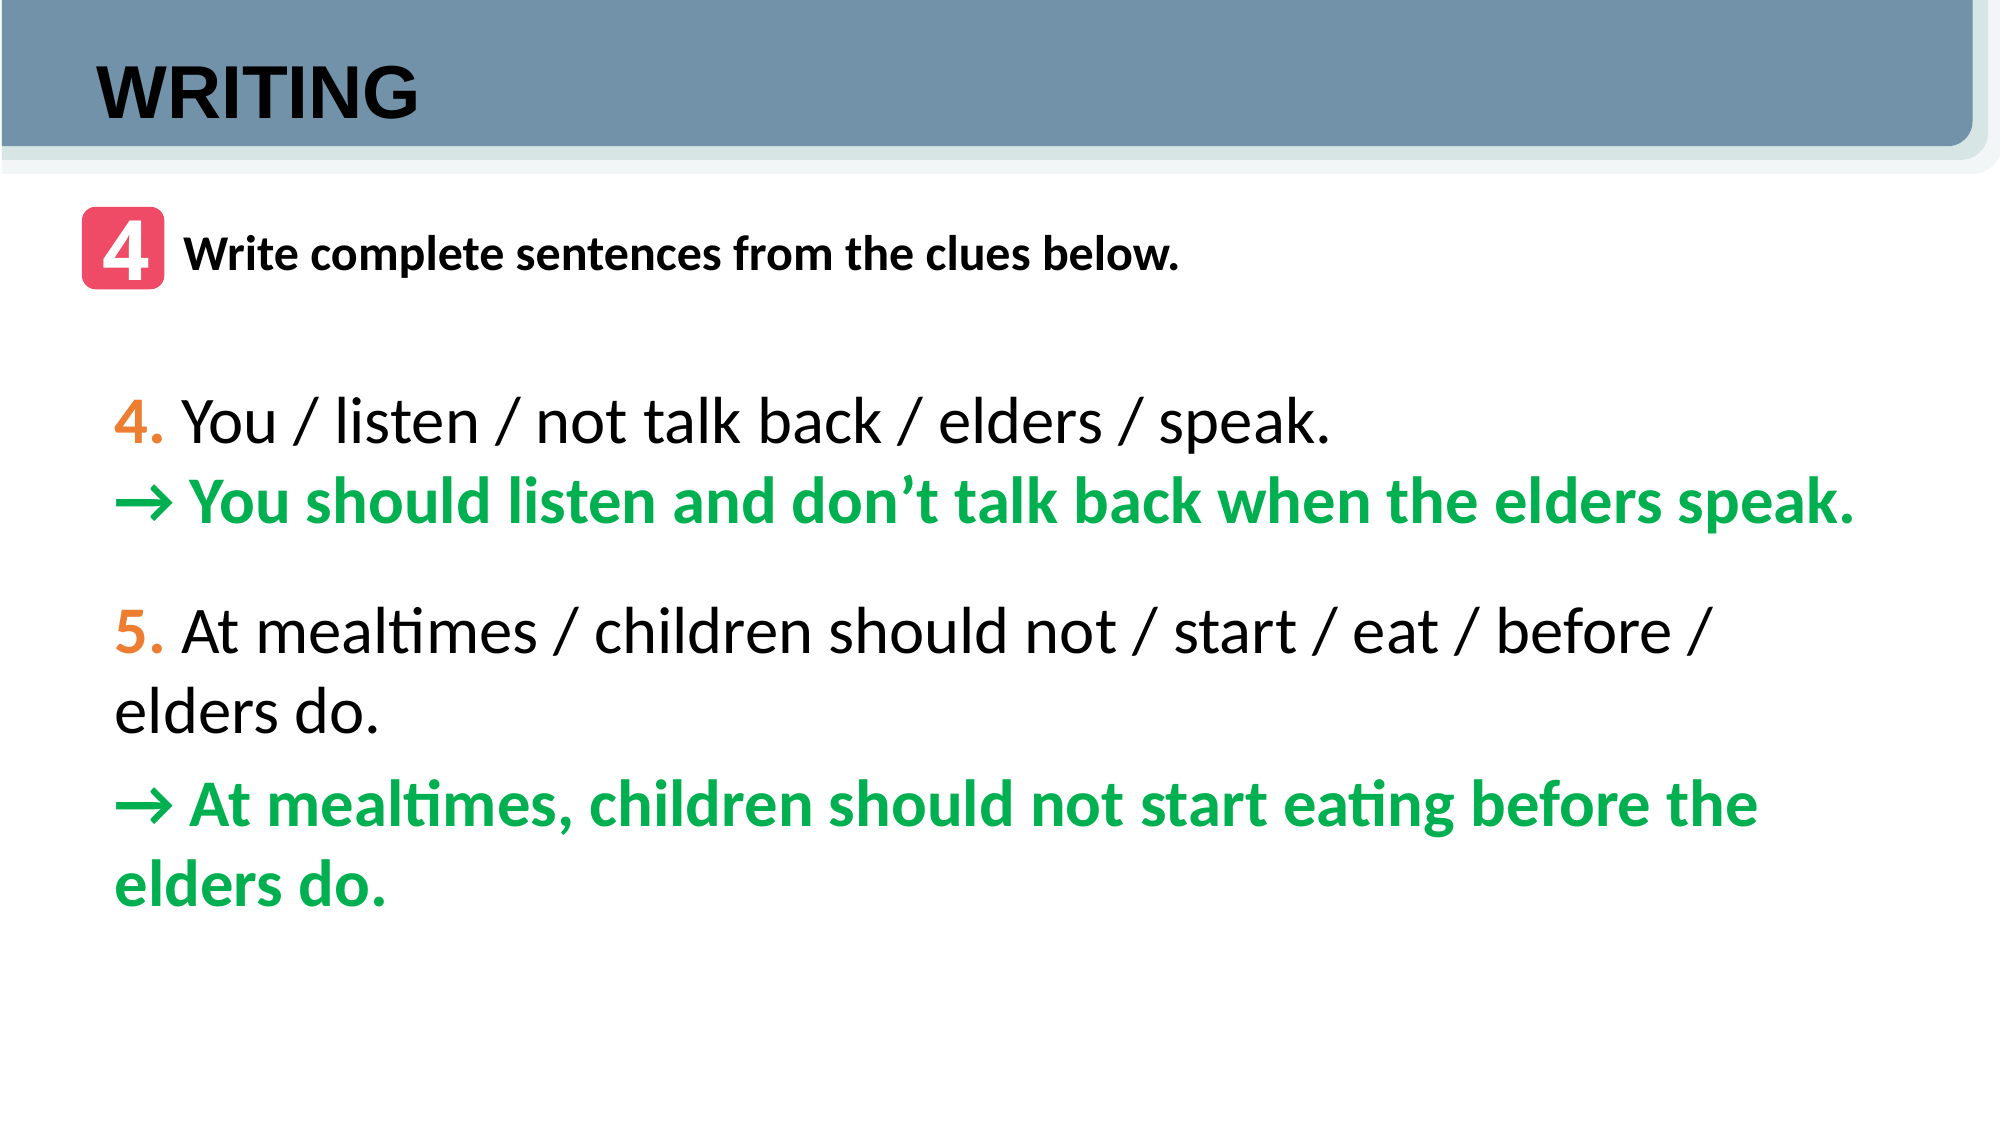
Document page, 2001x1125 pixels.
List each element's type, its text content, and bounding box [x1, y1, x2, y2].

text_box 4 [87, 189, 153, 305]
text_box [1, 0, 2000, 175]
text_box [153, 206, 166, 290]
text_box Write complete sentences from the clues below. [168, 213, 1943, 288]
text_box [80, 208, 87, 288]
text_box ﻿4. You / listen / not talk back / elders / speak.﻿ → You should listen and don’t talk back when the elders speak. 5. At mealtimes / children should not / start / eat / before / elders do. → ﻿At mealtimes, children should not start eating before the elders do. [99, 369, 1904, 927]
